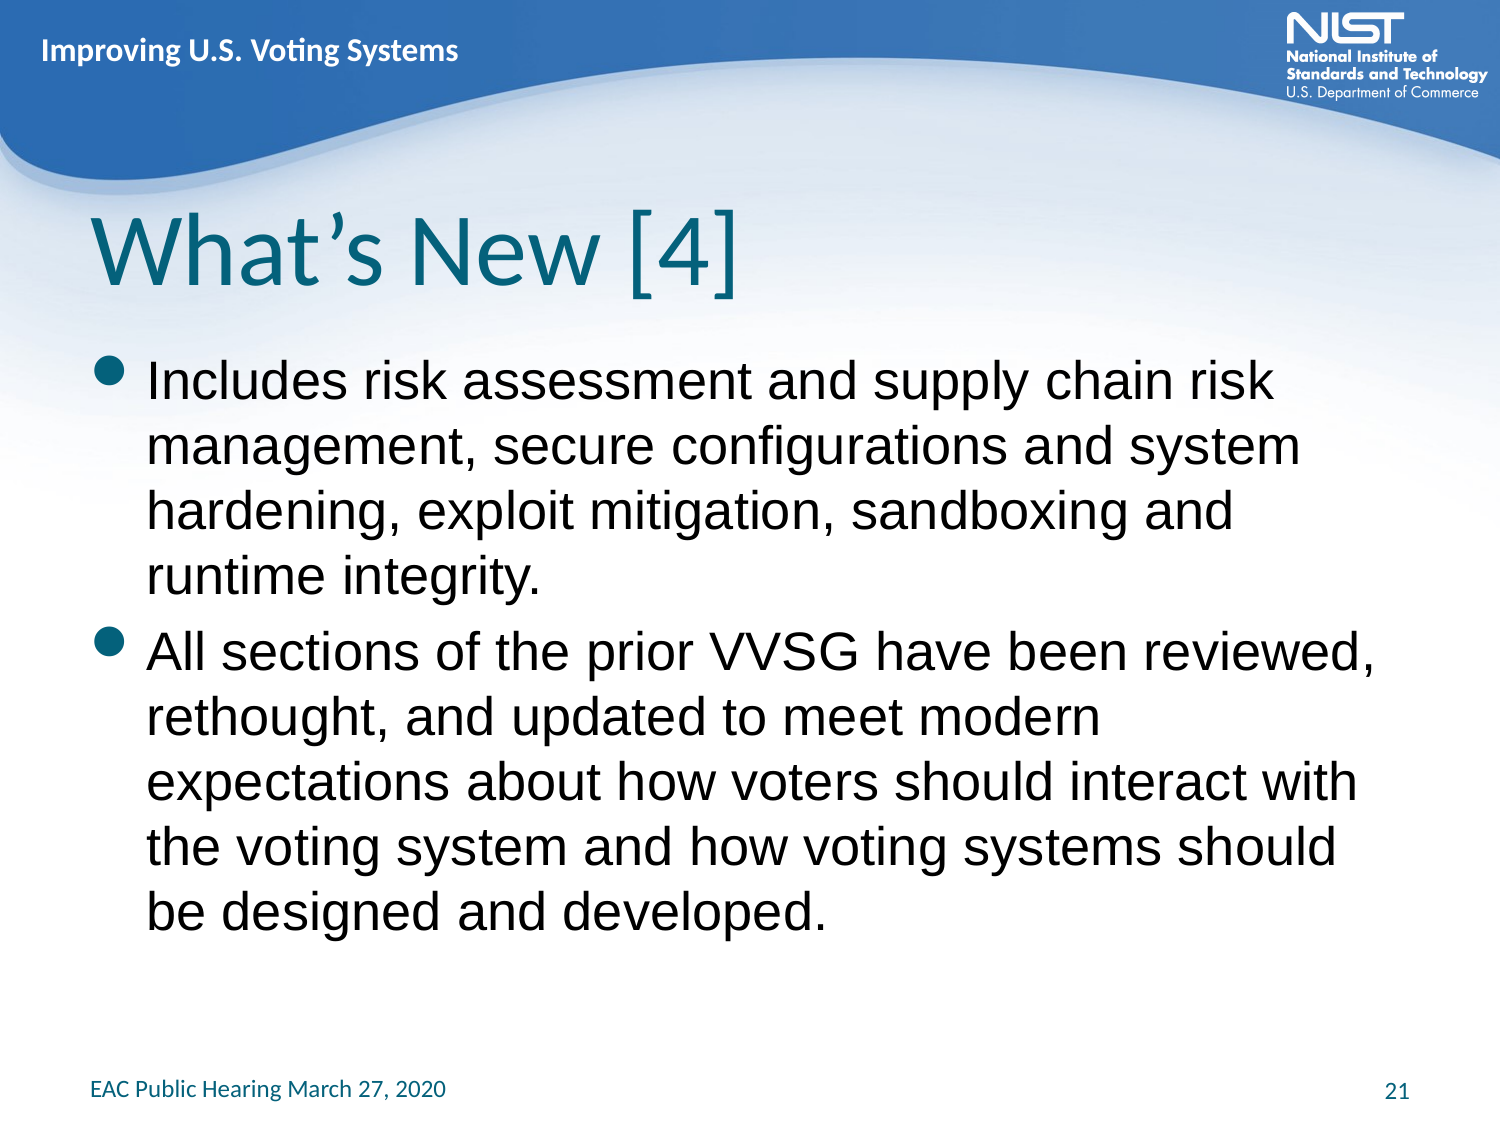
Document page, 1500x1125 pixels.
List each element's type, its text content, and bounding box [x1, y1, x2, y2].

list Includes risk assessment and supply chain risk management, secure configurations and system hardening, exploit mitigation, sandboxing and runtime integrity. All sections of the prior VVSG have been reviewed, rethought, and updated to meet modern expectations about how voters should interact with the voting system and how voting systems should be designed and developed. [75, 338, 1425, 1050]
title What’s New [4] [75, 149, 1425, 338]
slide_number 21 [1074, 1059, 1425, 1120]
picture [0, 0, 1500, 1125]
footer Improving U.S. Voting Systems [12, 18, 488, 79]
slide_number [75, 1056, 488, 1119]
